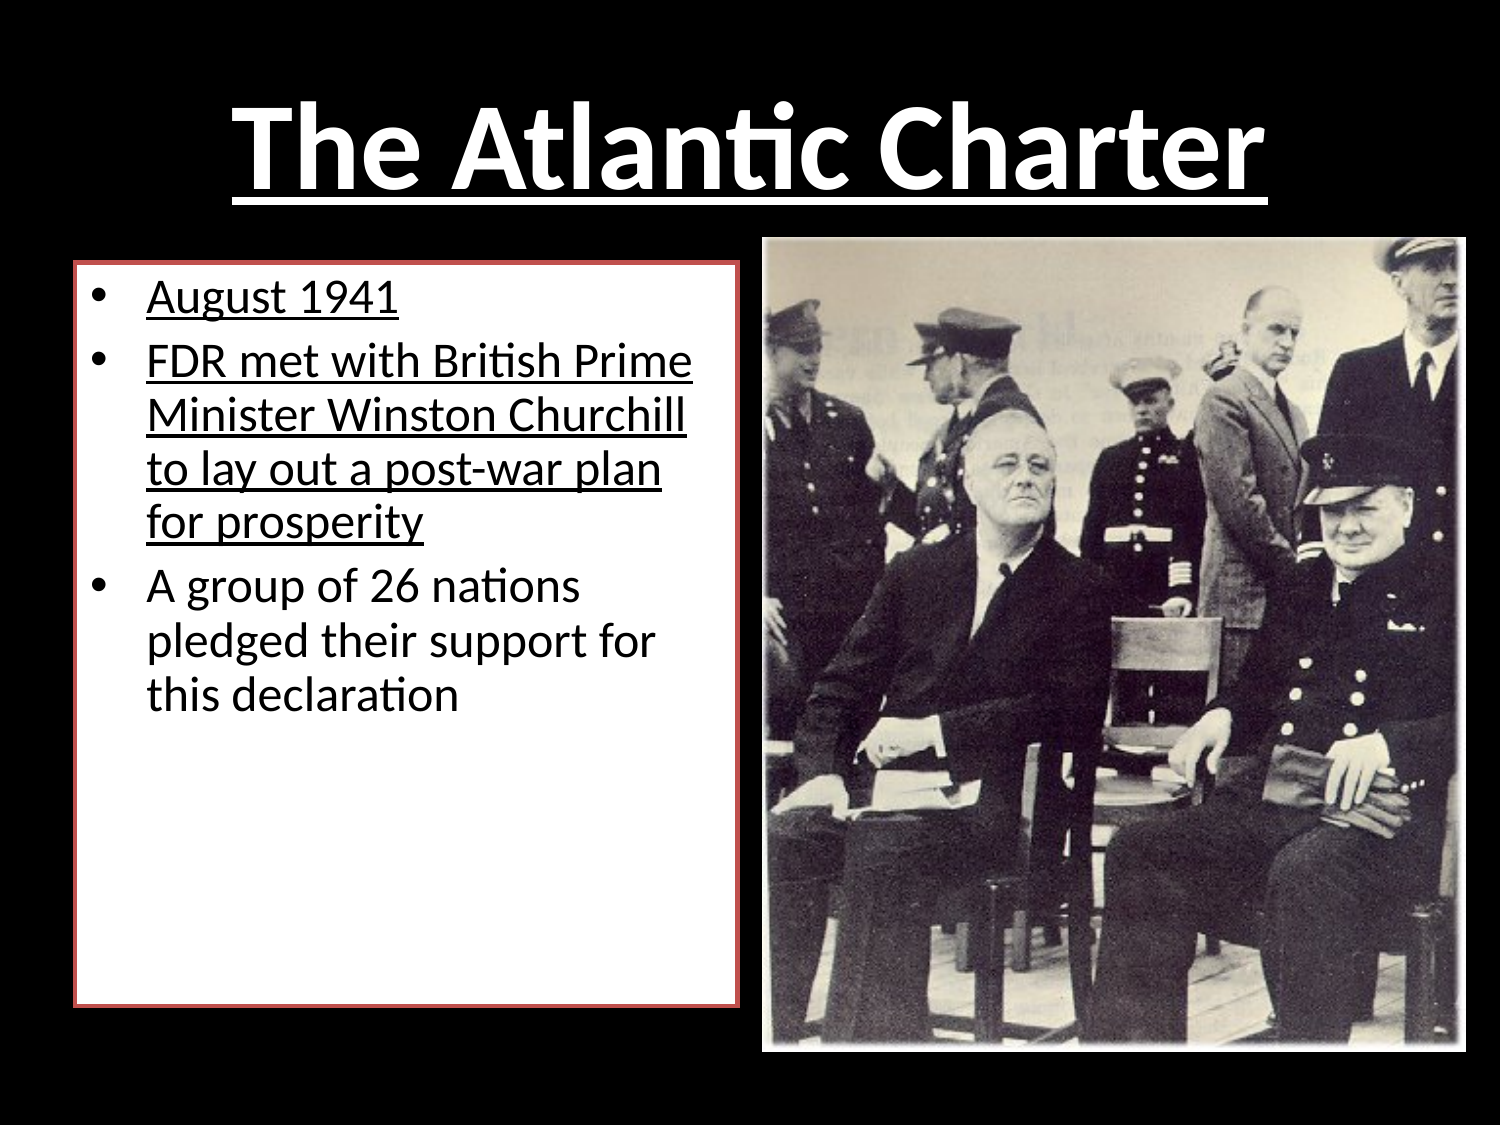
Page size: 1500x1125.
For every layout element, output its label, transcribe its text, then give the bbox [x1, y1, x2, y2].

title The Atlantic Charter [74, 45, 1426, 233]
list August 1941 FDR met with British Prime Minister Winston Churchill to lay out a post-war plan for prosperity A group of 26 nations pledged their support for this declaration [73, 260, 740, 1008]
picture [762, 237, 1466, 1052]
